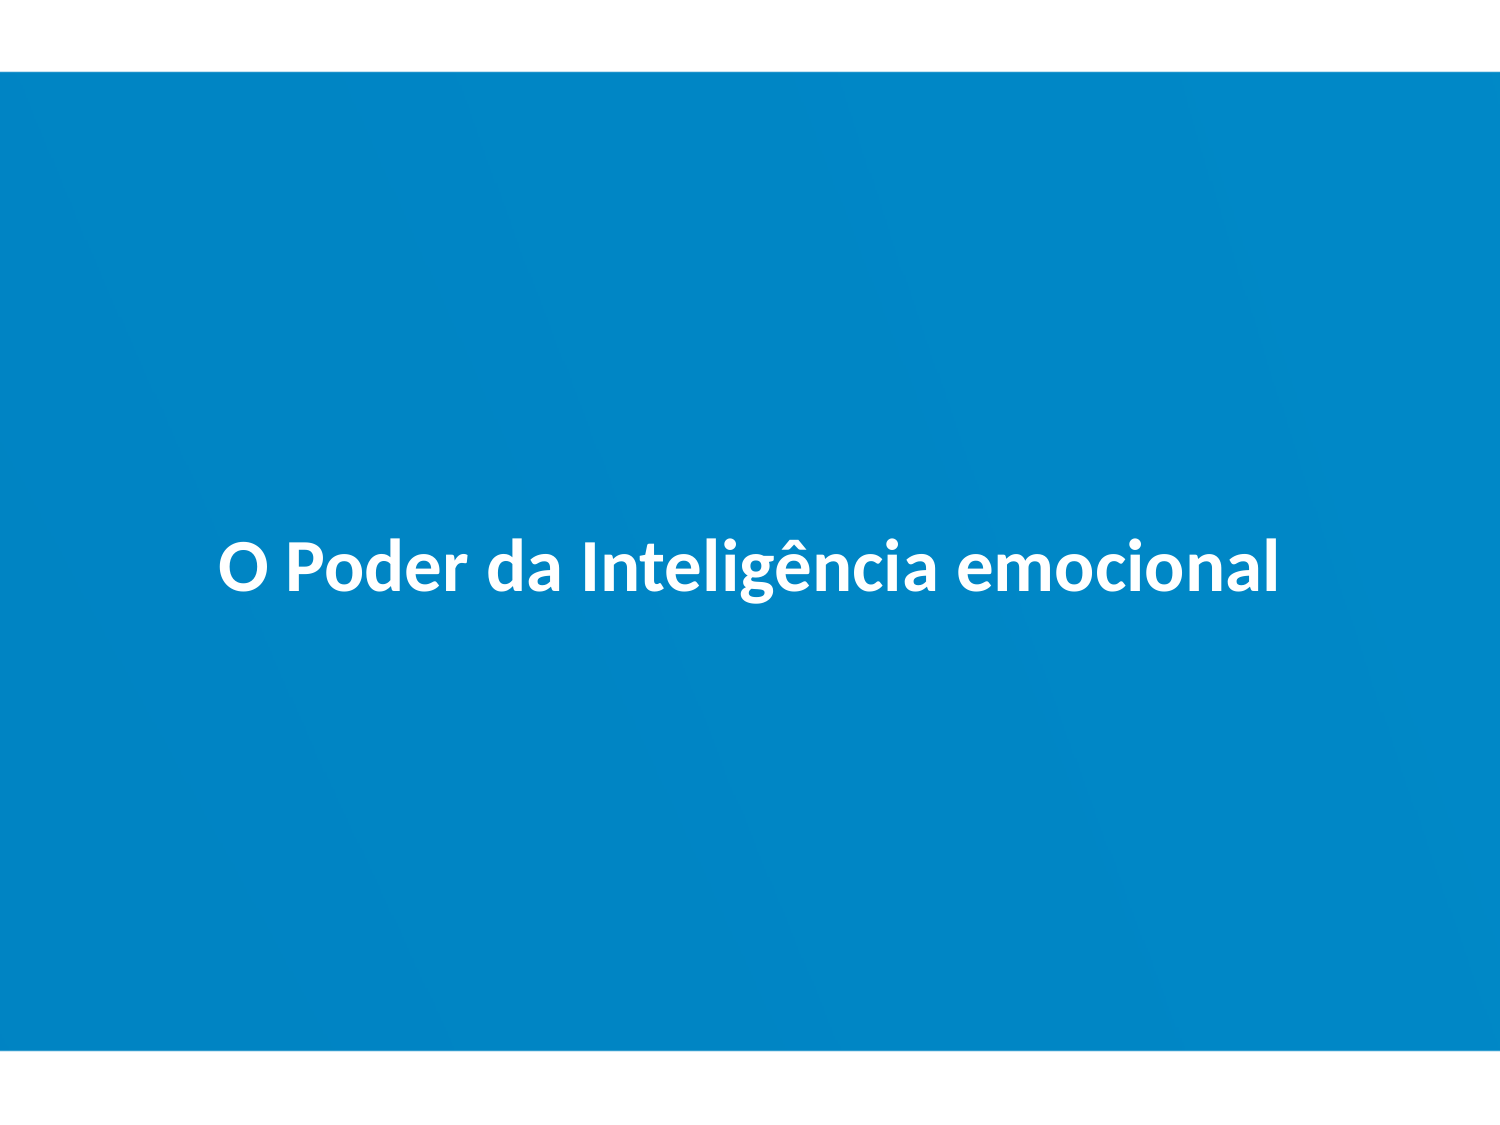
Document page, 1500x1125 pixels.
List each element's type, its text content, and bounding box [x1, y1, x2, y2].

picture [0, 1051, 1500, 1125]
picture [0, 0, 1500, 72]
text_box O Poder da Inteligência emocional [112, 509, 1388, 615]
